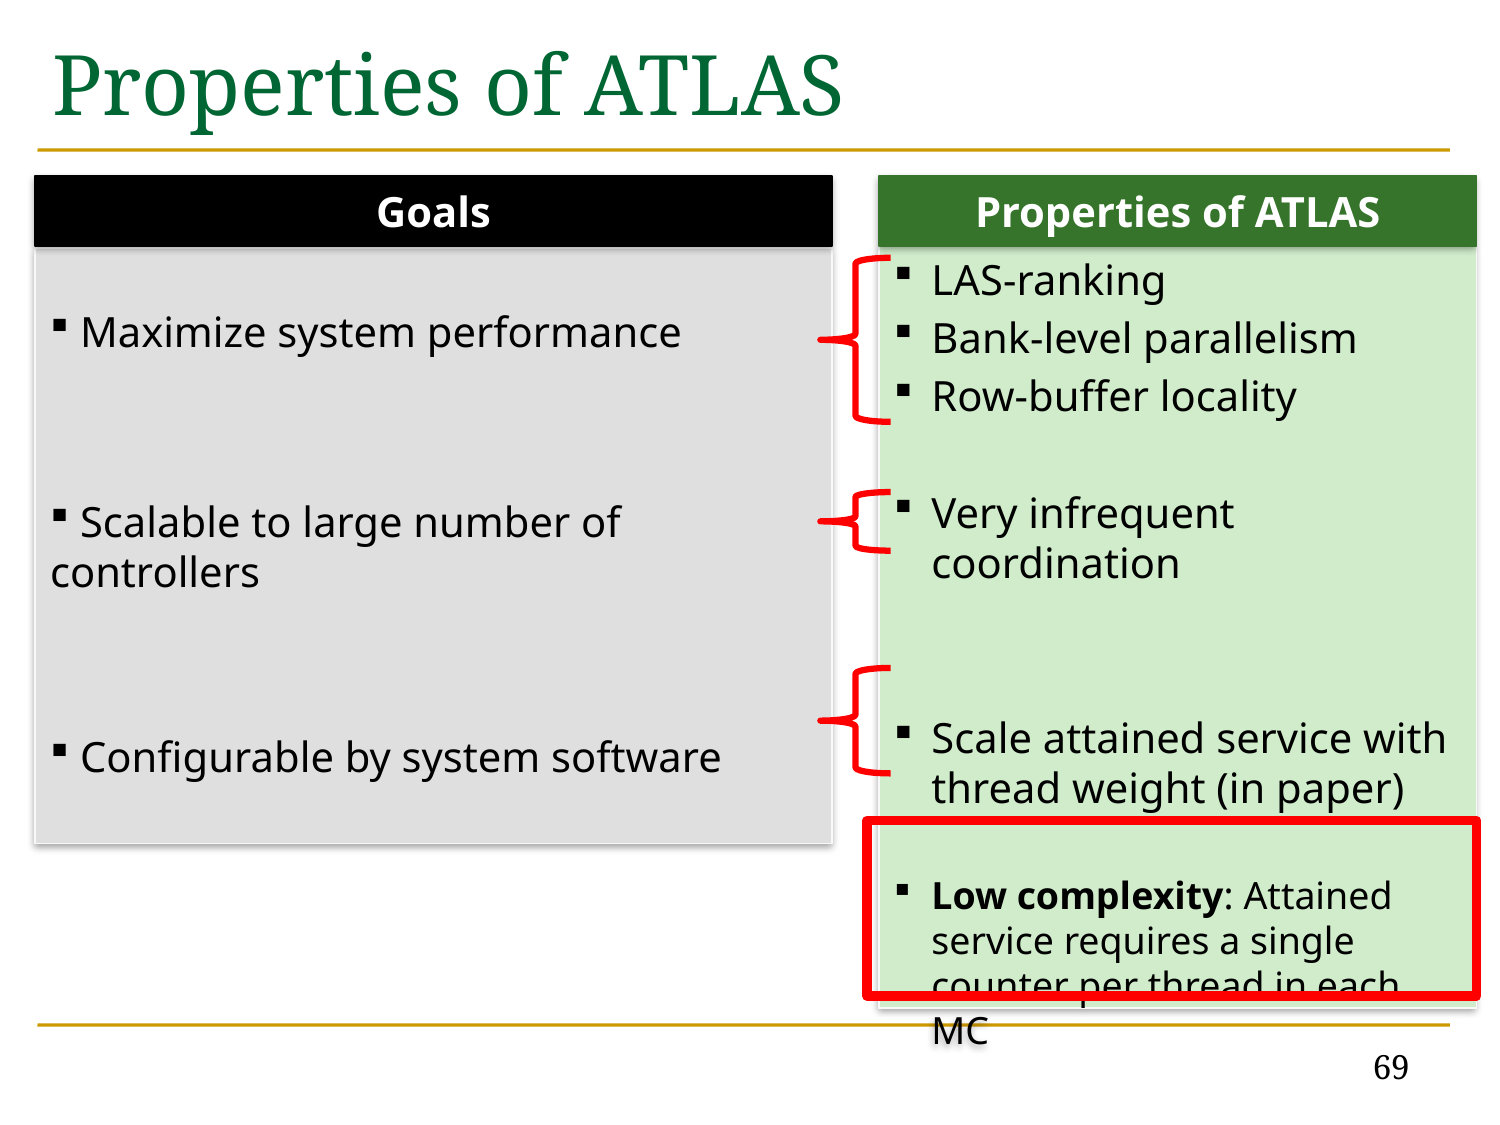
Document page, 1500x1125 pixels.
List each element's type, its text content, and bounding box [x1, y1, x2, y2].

title Properties of ATLAS [37, 24, 1451, 201]
text_box [819, 257, 891, 423]
text_box Maximize system performance Scalable to large number of controllers Configurable by system software [34, 253, 833, 844]
text_box [865, 818, 1479, 998]
slide_number 69 [1074, 1023, 1426, 1100]
list LAS-ranking Bank-level parallelism Row-buffer locality Very infrequent coordination Scale attained service with thread weight (in paper) Low complexity: Attained service requires a single counter per thread in each MC [878, 998, 1477, 1009]
text_box Properties of ATLAS [878, 175, 1477, 247]
list LAS-ranking Bank-level parallelism Row-buffer locality Very infrequent coordination Scale attained service with thread weight (in paper) Low complexity: Attained service requires a single counter per thread in each MC [878, 253, 1477, 818]
text_box [819, 667, 891, 775]
text_box [819, 491, 891, 552]
text_box Goals [34, 175, 833, 247]
